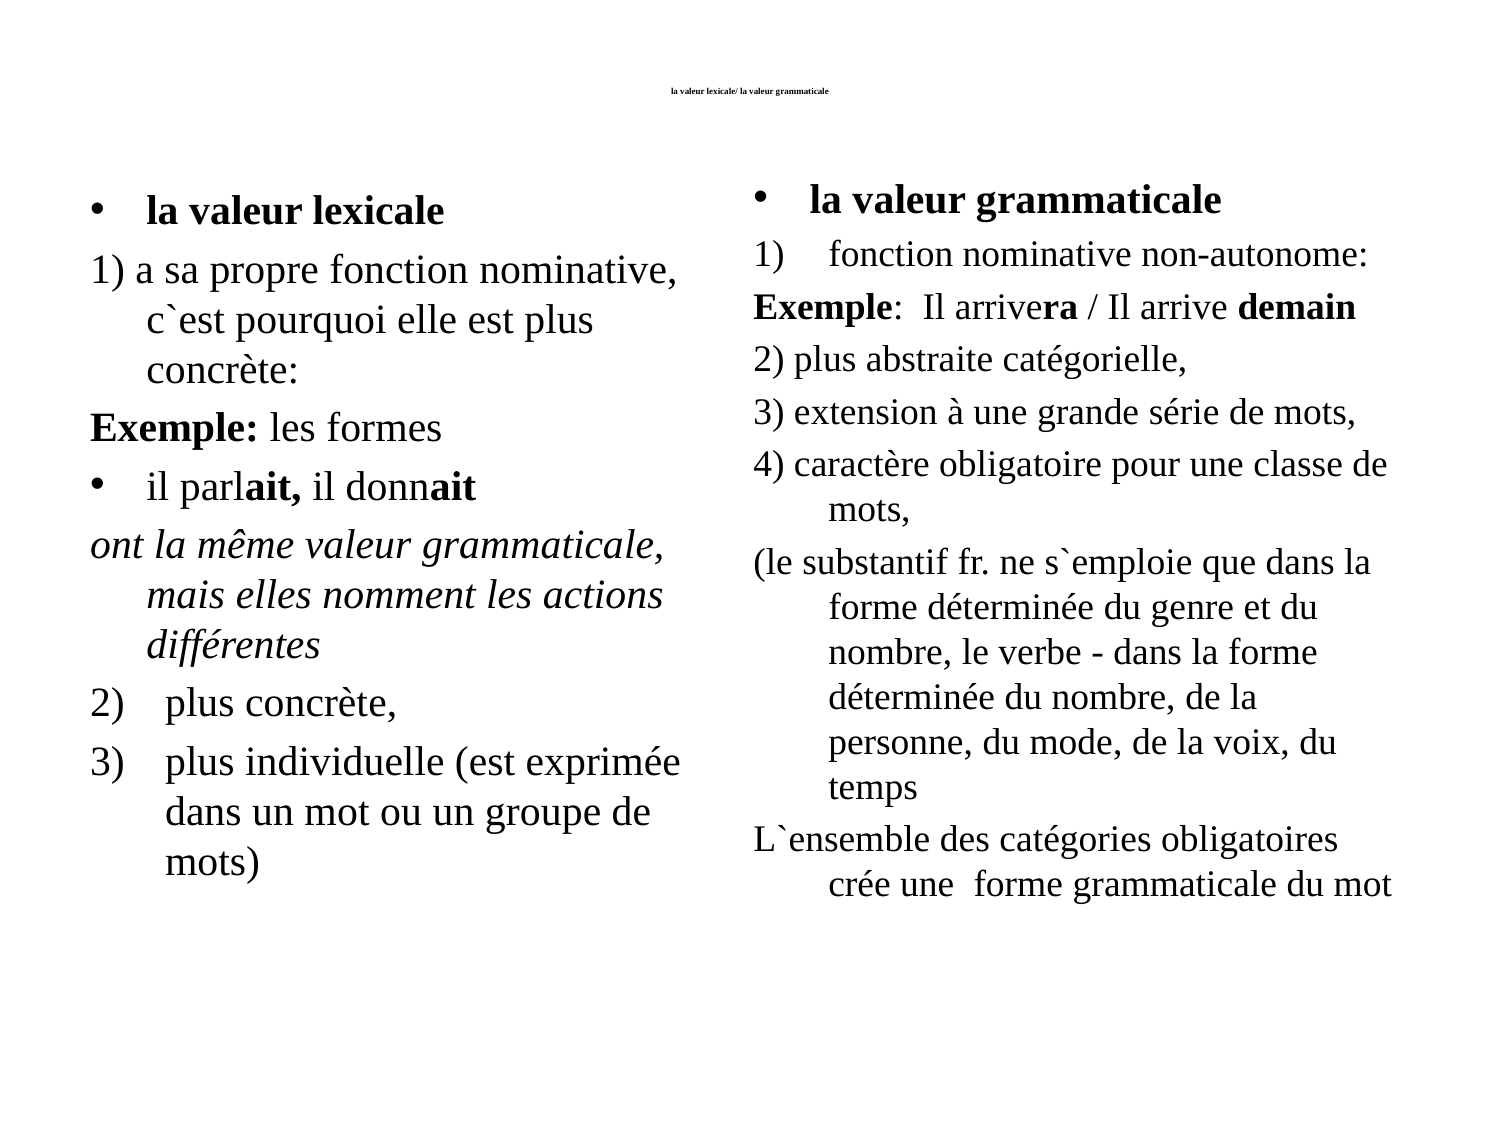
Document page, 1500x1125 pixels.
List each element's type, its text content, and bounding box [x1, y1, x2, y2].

list la valeur grammaticale fonction nominative non-autonome: Exemple: Il arrivera / Il arrive demain 2) plus abstraite catégorielle, 3) extension à une grande série de mots, 4) caractère obligatoire pour une classe de mots, (le substantif fr. ne s`emploie que dans la forme déterminée du genre et du nombre, le verbe - dans la forme déterminée du nombre, de la personne, du mode, de la voix, du temps L`ensemble des catégories obligatoires crée une forme grammaticale du mot [738, 164, 1425, 1005]
list la valeur lexicale 1) a sa propre fonction nominative, c`est pourquoi elle est plus concrète: Exemple: les formes il parlait, il donnait ont la même valeur grammaticale, mais elles nomment les actions différentes plus concrète, plus individuelle (est exprimée dans un mot ou un groupe de mots) [75, 175, 738, 1005]
title la valeur lexicale/ la valeur grammaticale [75, 45, 1425, 141]
